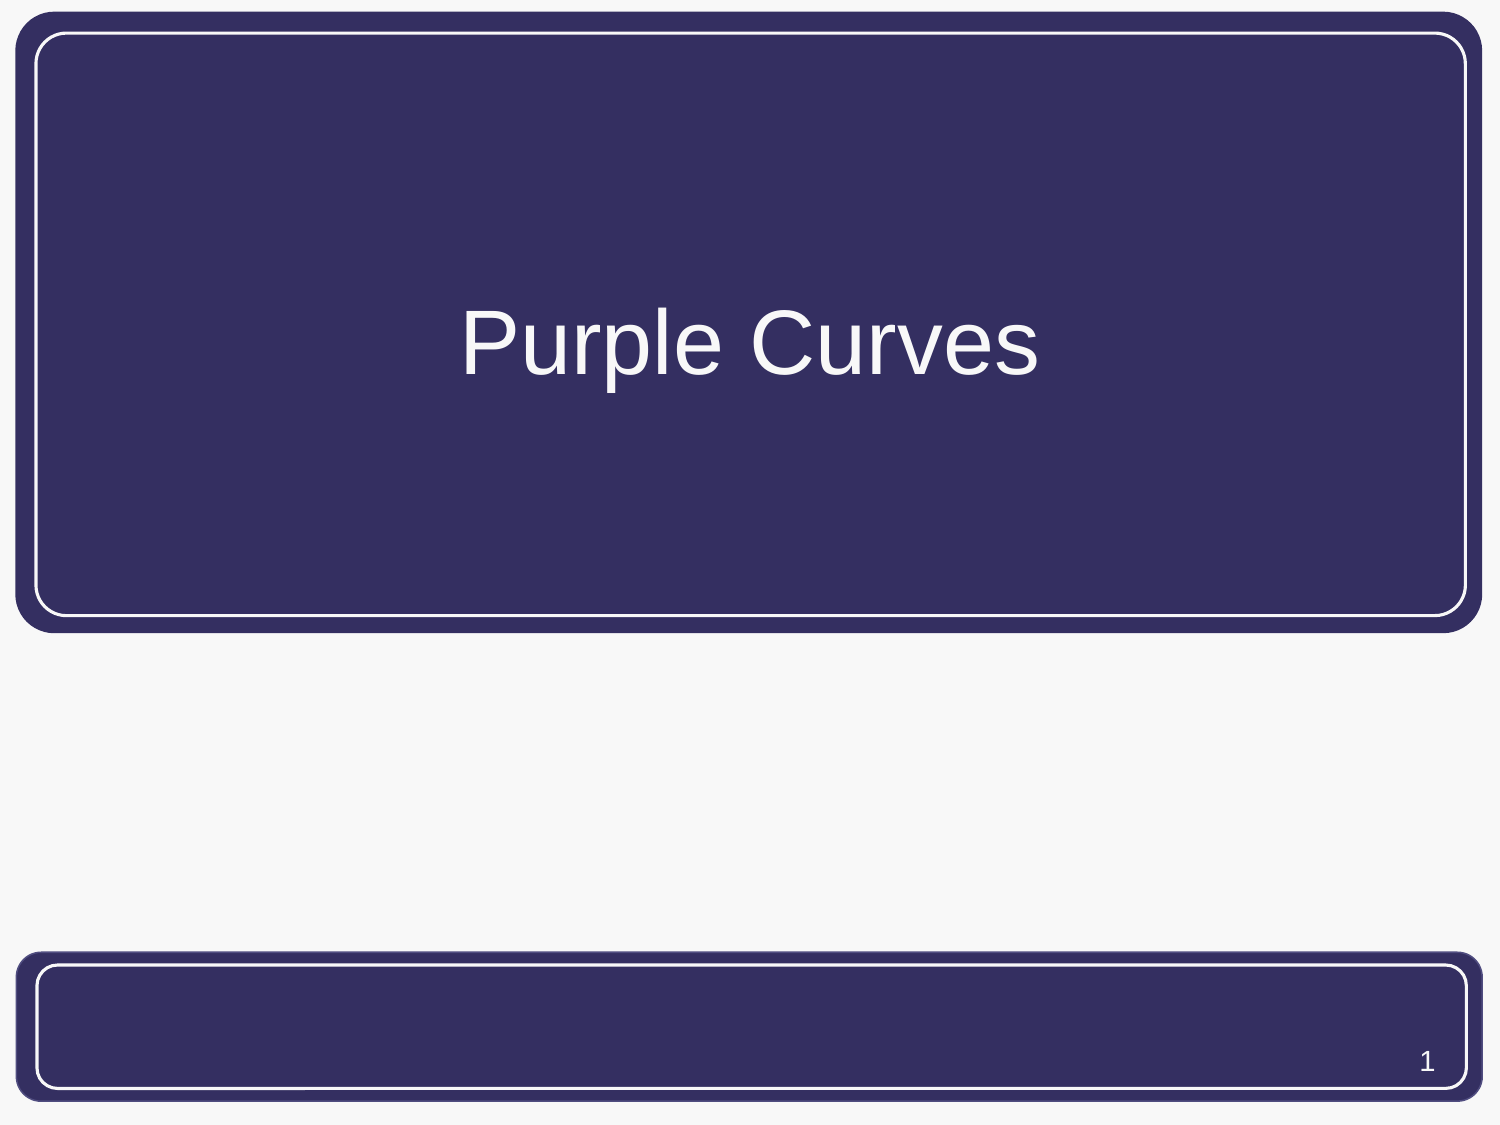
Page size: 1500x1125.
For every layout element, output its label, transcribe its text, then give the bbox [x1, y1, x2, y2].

title Purple Curves [94, 202, 1406, 474]
